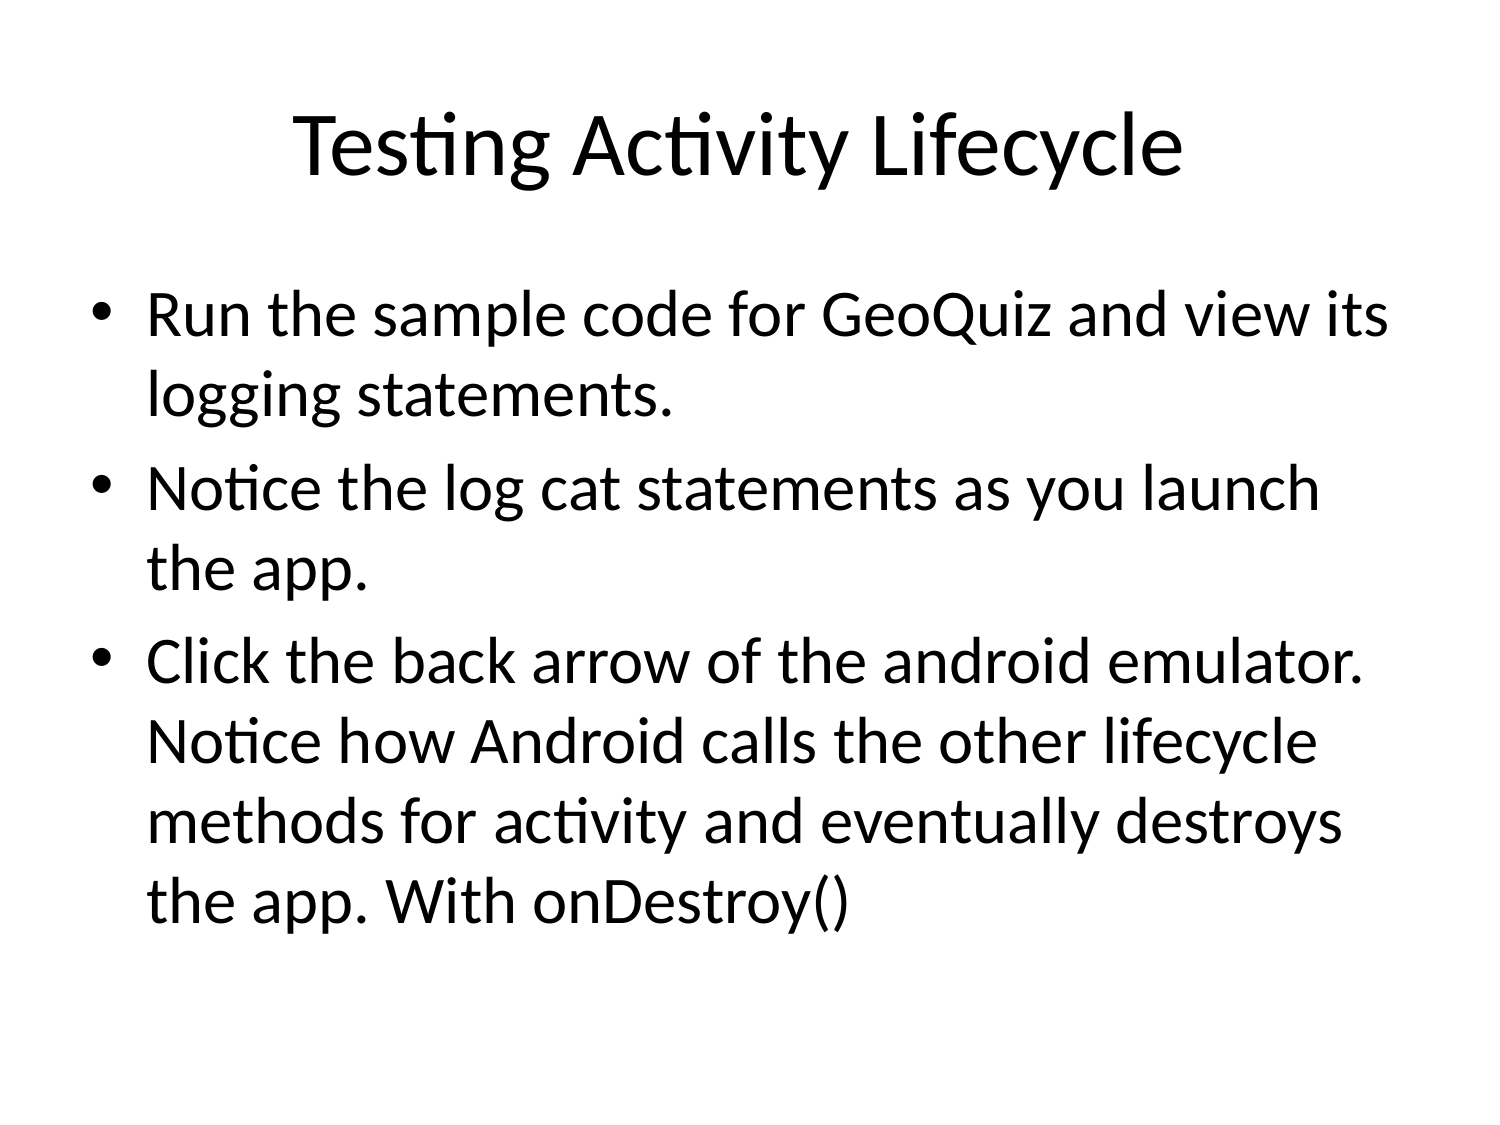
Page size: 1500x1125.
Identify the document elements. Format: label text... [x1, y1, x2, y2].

list Run the sample code for GeoQuiz and view its logging statements. Notice the log cat statements as you launch the app. Click the back arrow of the android emulator. Notice how Android calls the other lifecycle methods for activity and eventually destroys the app. With onDestroy() [75, 262, 1425, 1005]
title Testing Activity Lifecycle [75, 45, 1425, 233]
